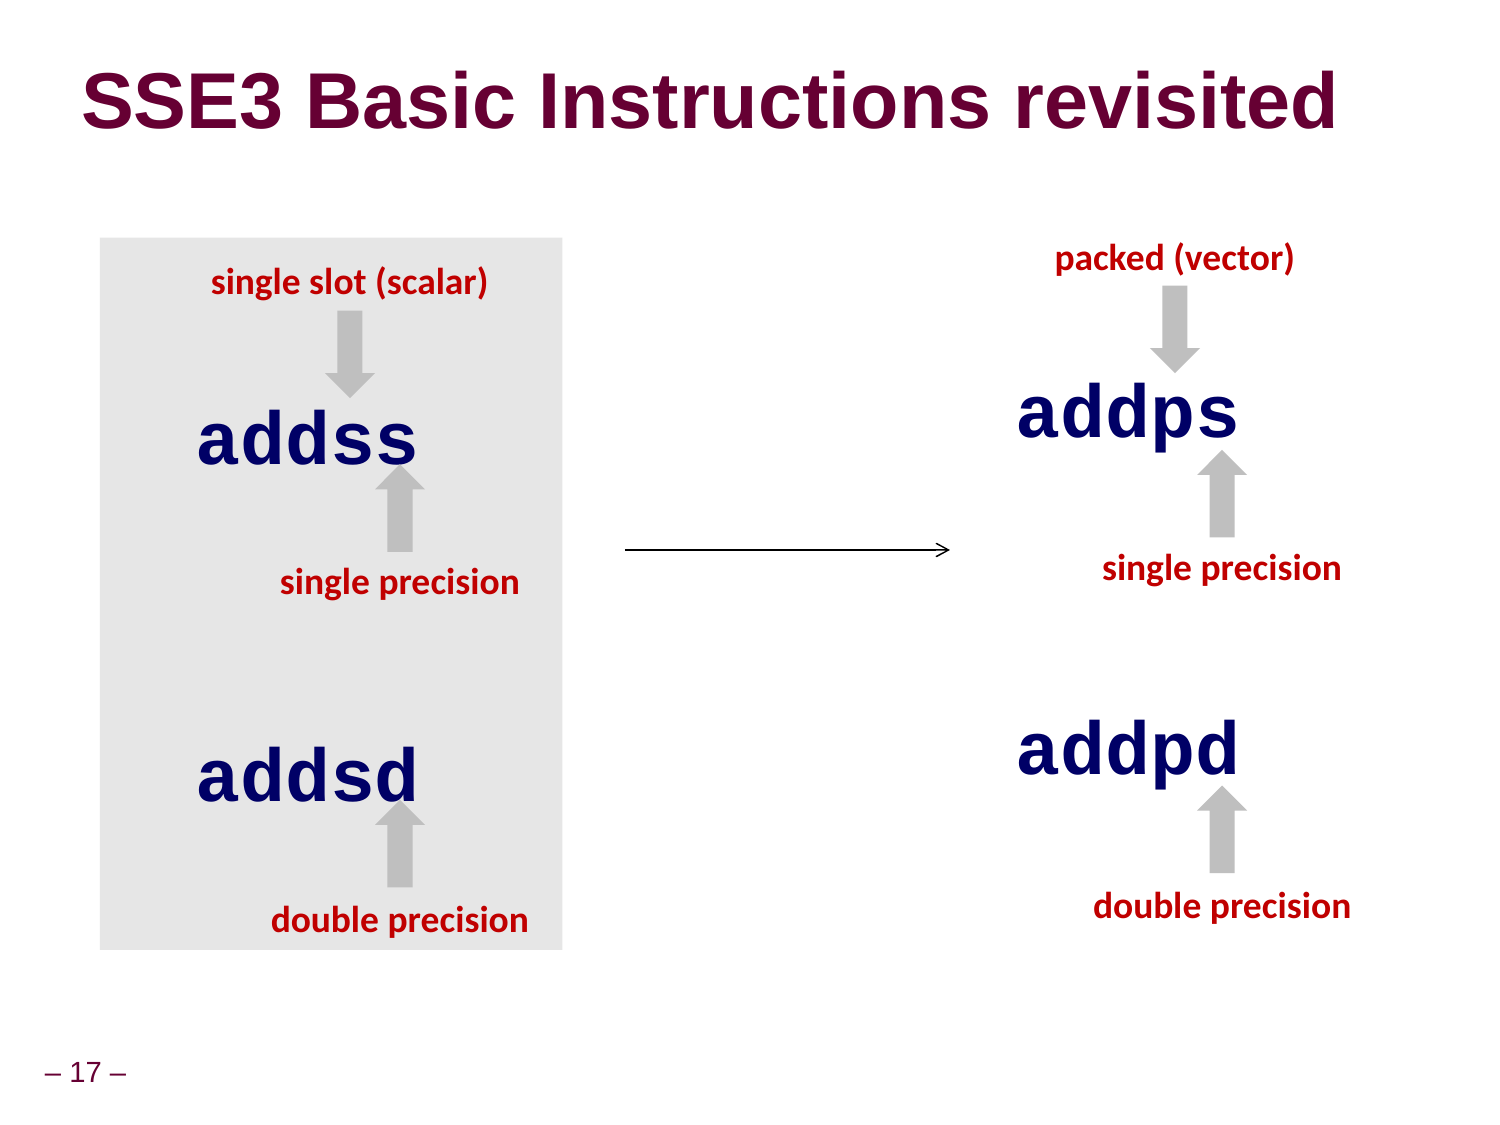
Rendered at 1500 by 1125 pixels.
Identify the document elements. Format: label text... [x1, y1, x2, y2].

text_box [324, 311, 376, 399]
text_box [375, 464, 426, 549]
text_box addpd [1000, 692, 1256, 798]
text_box single precision [1084, 535, 1360, 596]
title SSE3 Basic Instructions revisited [66, 40, 1496, 169]
text_box addsd [180, 718, 435, 825]
text_box [1149, 286, 1201, 374]
text_box [1197, 449, 1248, 535]
text_box [1197, 785, 1248, 873]
text_box single precision [262, 549, 538, 611]
text_box single slot (scalar) [187, 249, 513, 311]
text_box addss [180, 381, 435, 487]
text_box [99, 237, 563, 950]
text_box [375, 799, 426, 887]
text_box addps [1000, 354, 1256, 460]
text_box packed (vector) [1037, 224, 1313, 286]
text_box double precision [247, 887, 553, 948]
text_box double precision [1069, 873, 1375, 934]
